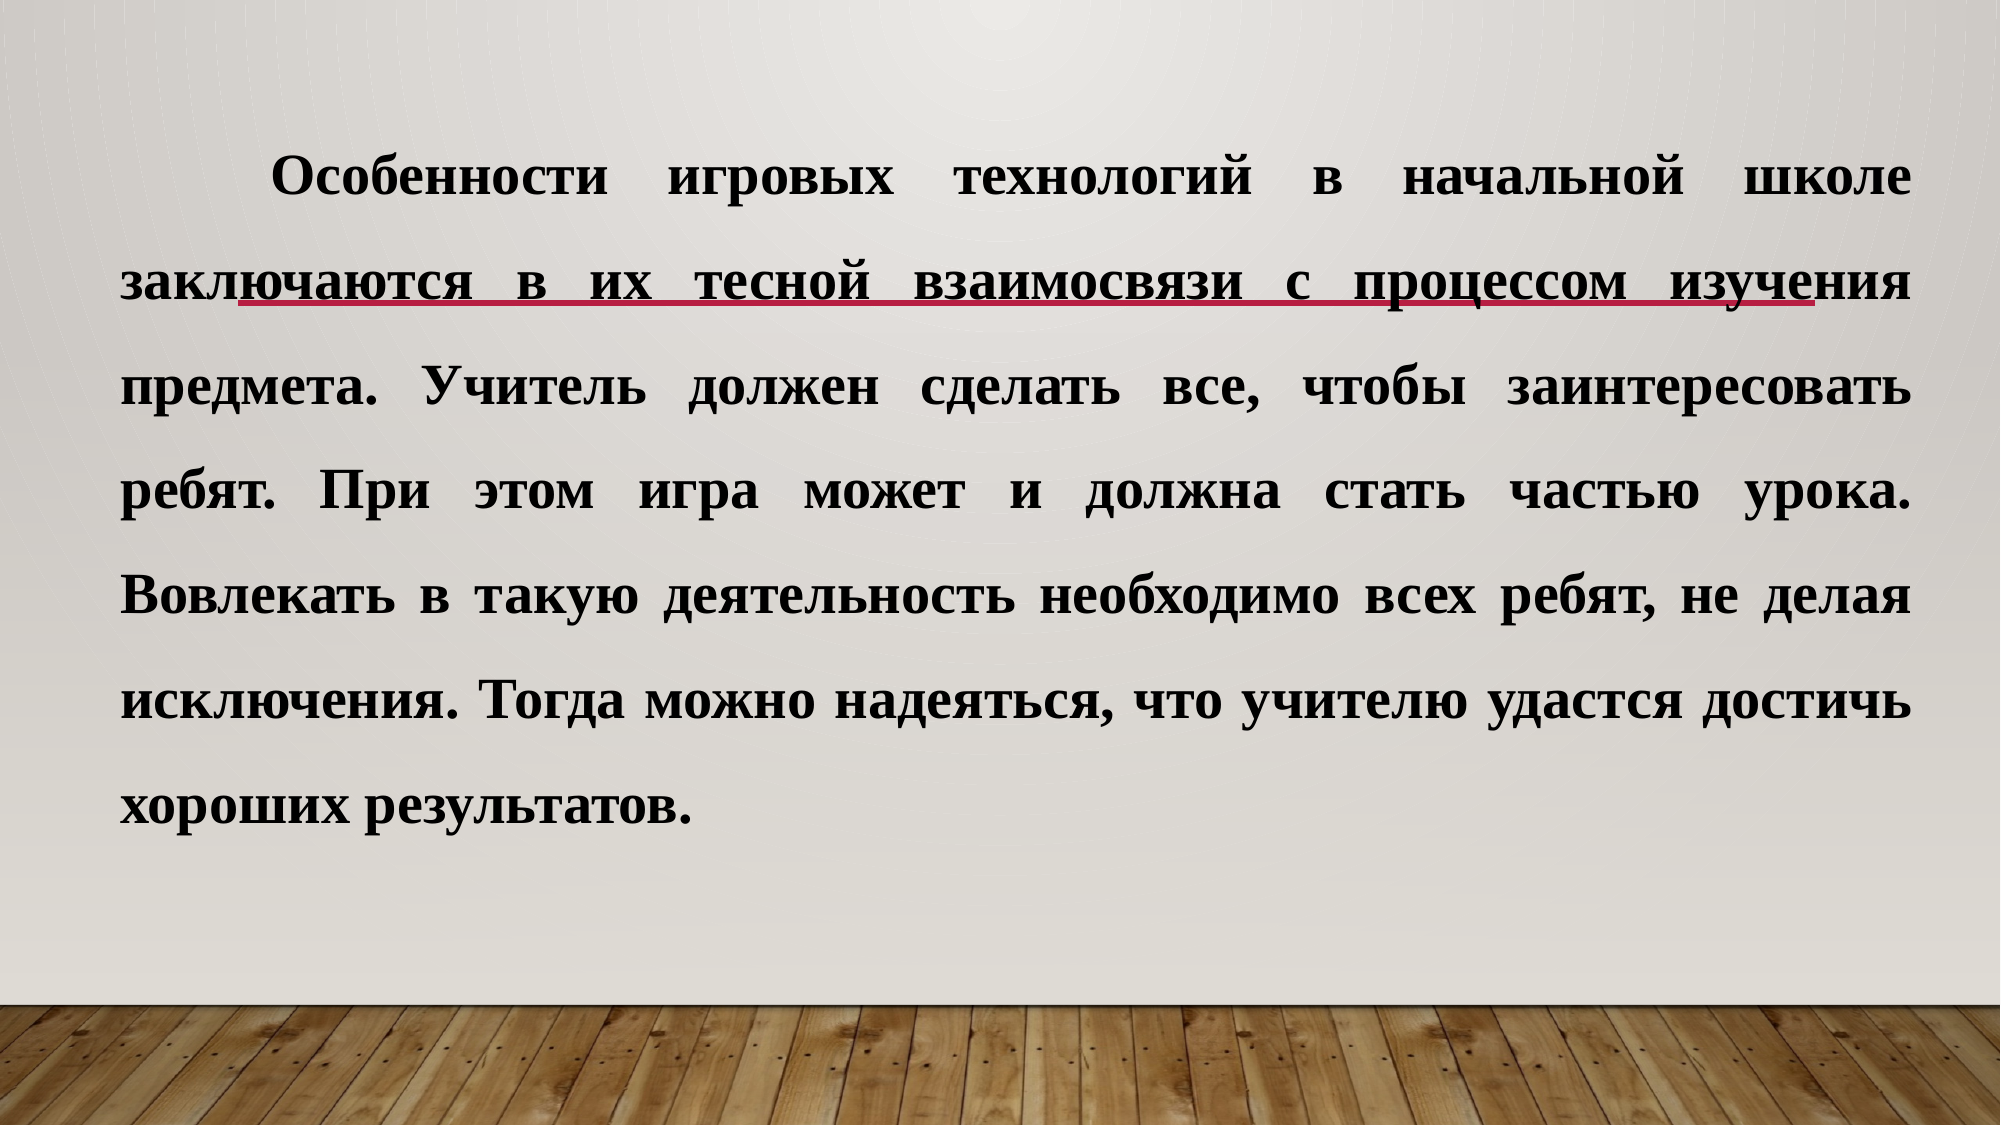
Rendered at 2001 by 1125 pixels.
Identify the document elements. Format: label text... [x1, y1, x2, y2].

list Особенности игровых технологий в начальной школе заключаются в их тесной взаимосвязи с процессом изучения предмета. Учитель должен сделать все, чтобы заинтересовать ребят. При этом игра может и должна стать частью урока. Вовлекать в такую деятельность необходимо всех ребят, не делая исключения. Тогда можно надеяться, что учителю удастся достичь хороших результатов. [105, 93, 1928, 868]
picture [0, 1005, 2000, 1125]
